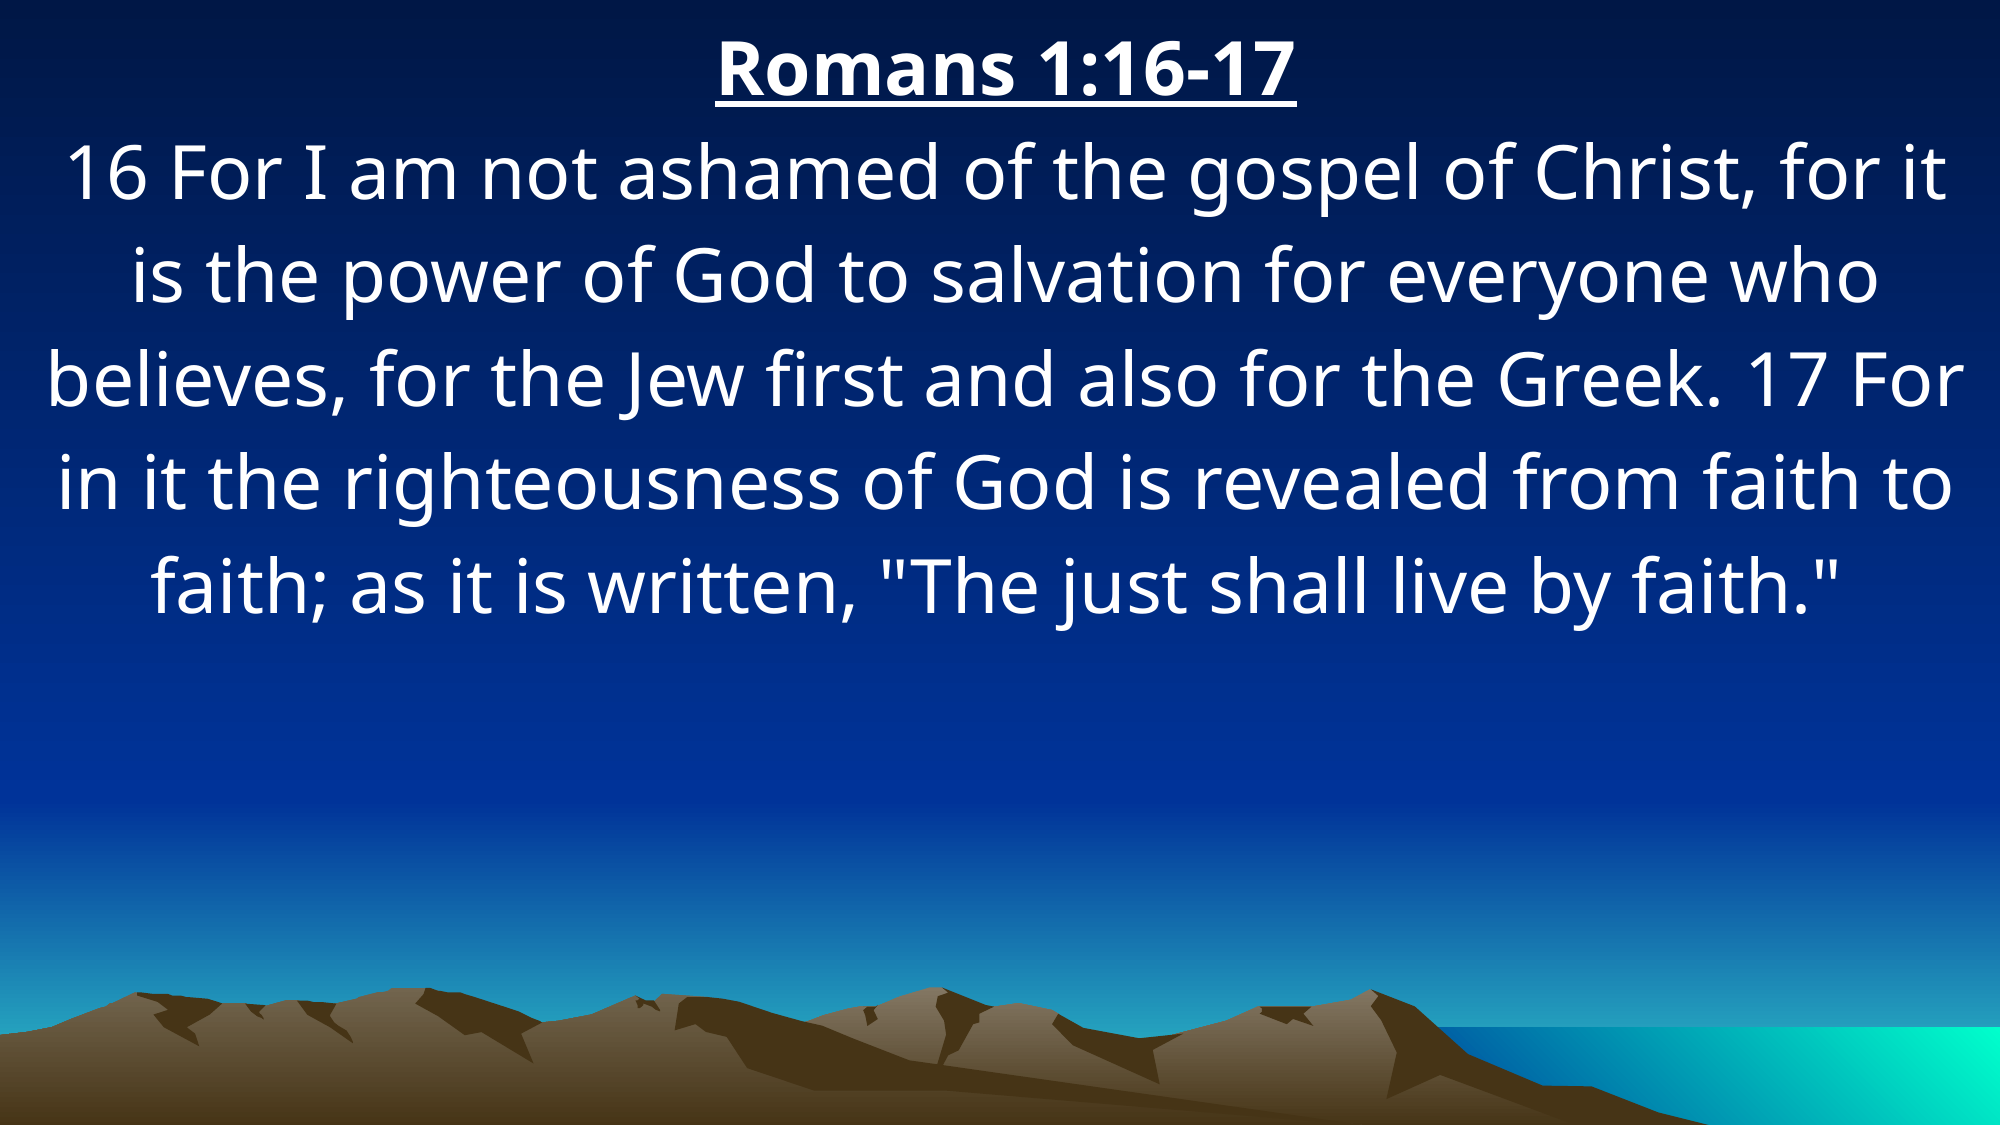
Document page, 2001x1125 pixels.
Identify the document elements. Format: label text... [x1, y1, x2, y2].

text_box Romans 1:16-17 16 For I am not ashamed of the gospel of Christ, for it is the power of God to salvation for everyone who believes, for the Jew first and also for the Greek. 17 For in it the righteousness of God is revealed from faith to faith; as it is written, "The just shall live by faith." [24, 0, 1988, 825]
